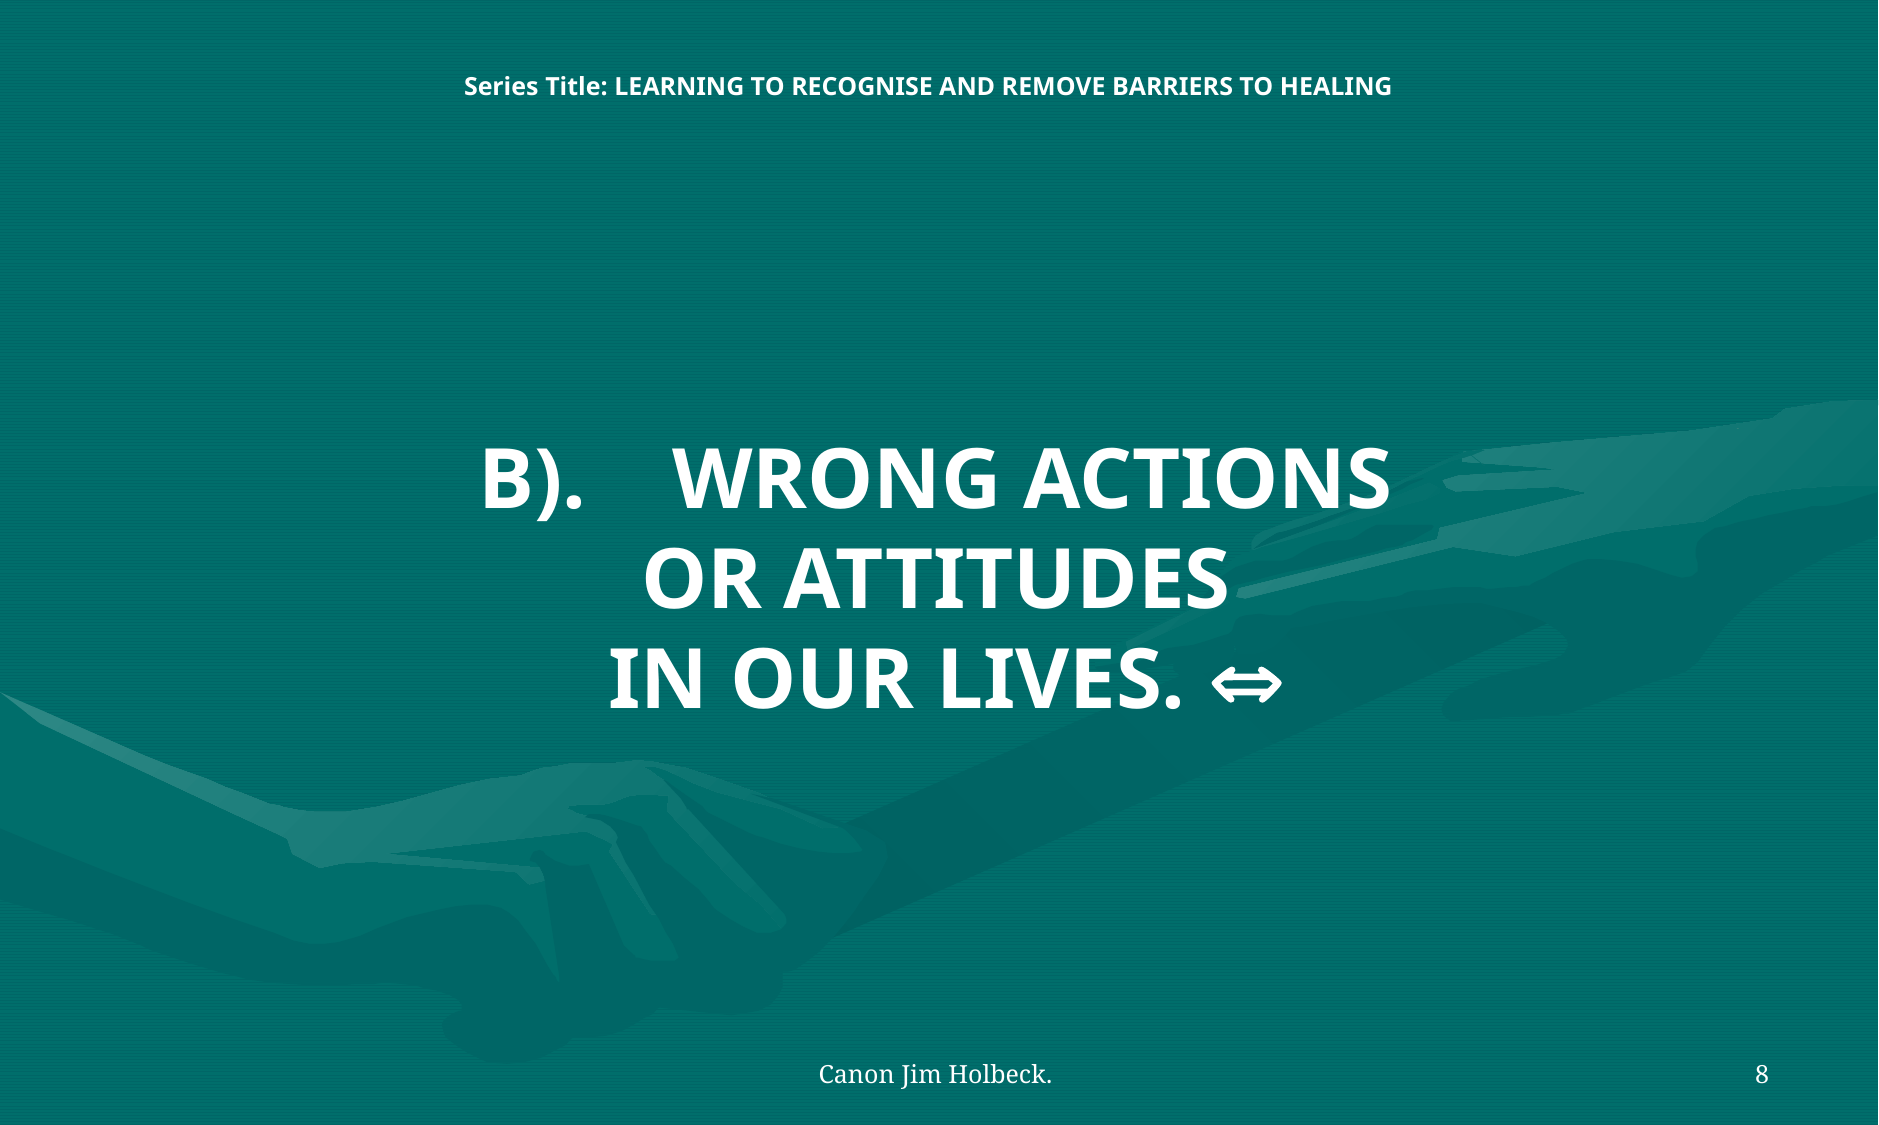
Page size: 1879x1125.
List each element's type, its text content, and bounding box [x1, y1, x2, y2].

slide_number 8 [1345, 1024, 1785, 1101]
list Series Title: LEARNING TO RECOGNISE AND REMOVE BARRIERS TO HEALING [109, 62, 1674, 113]
footer Canon Jim Holbeck. [641, 1024, 1237, 1101]
title B). WRONG ACTIONS OR ATTITUDES IN OUR LIVES.  [93, 412, 1801, 738]
